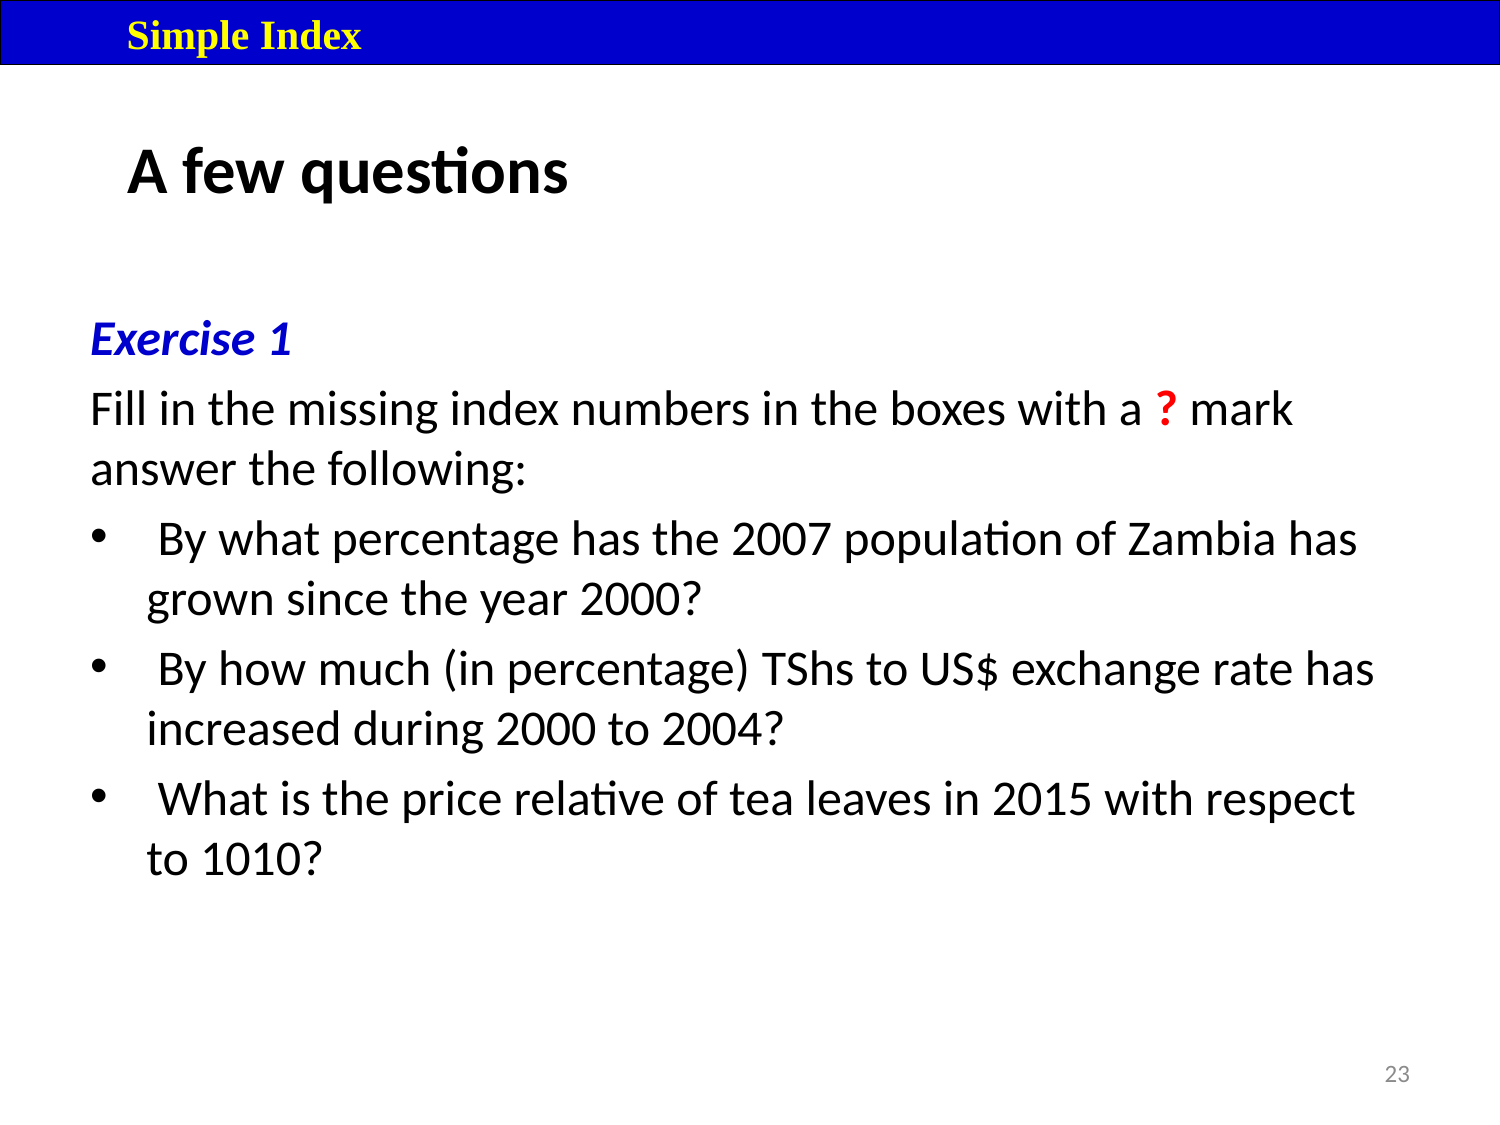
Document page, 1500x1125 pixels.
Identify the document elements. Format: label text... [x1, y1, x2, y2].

title A few questions [112, 101, 1425, 233]
text_box Simple Index [0, 0, 1500, 65]
list Exercise 1 Fill in the missing index numbers in the boxes with a ? mark answer the following: By what percentage has the 2007 population of Zambia has grown since the year 2000? By how much (in percentage) TShs to US$ exchange rate has increased during 2000 to 2004? What is the price relative of tea leaves in 2015 with respect to 1010? [75, 297, 1425, 929]
slide_number 23 [1074, 1042, 1425, 1103]
